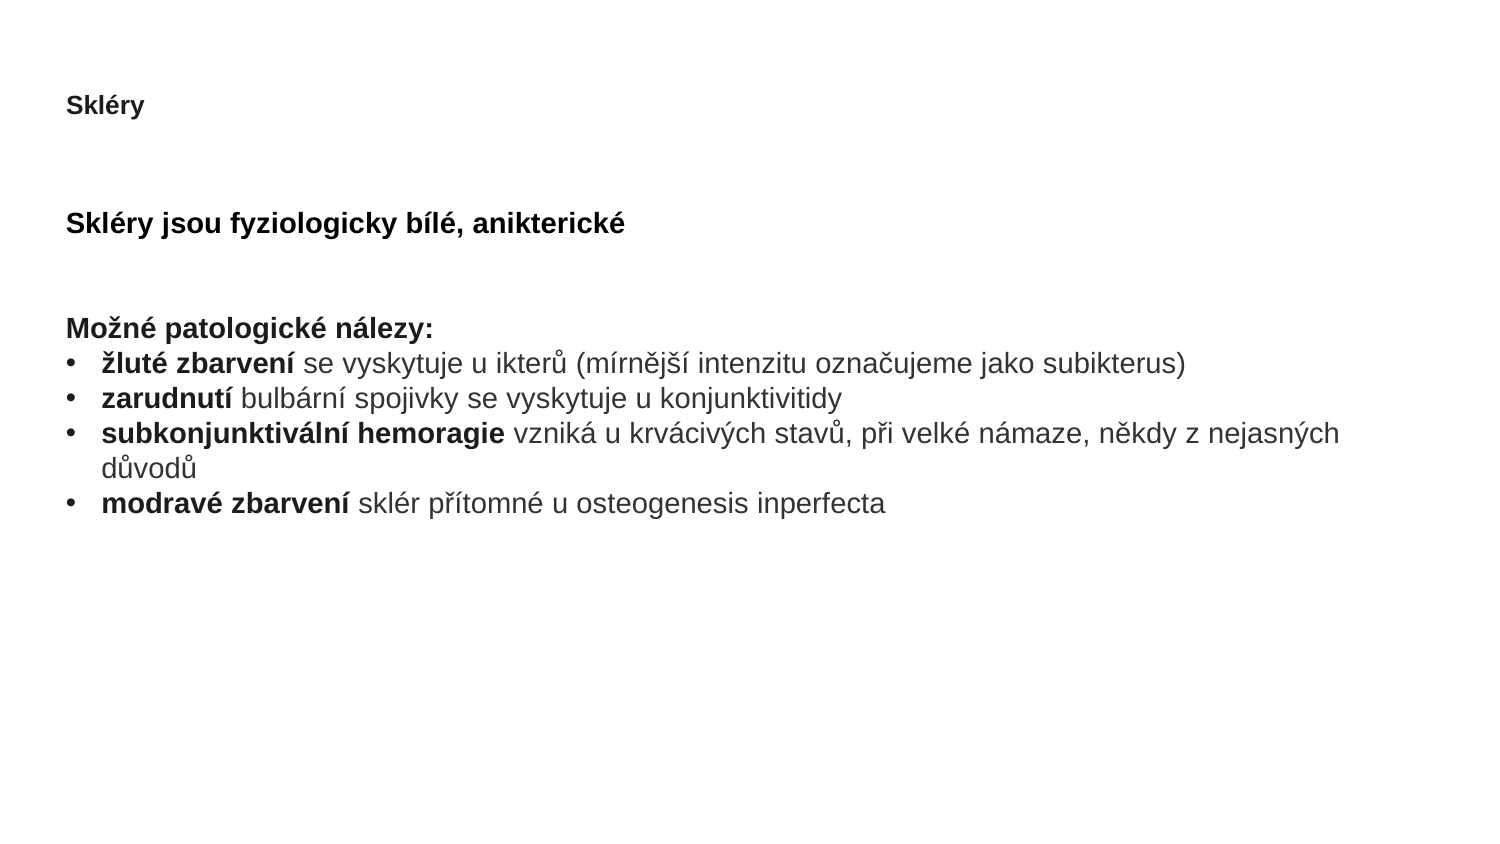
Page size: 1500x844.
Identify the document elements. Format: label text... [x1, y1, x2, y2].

text_box Skléry jsou fyziologicky bílé, anikterické Možné patologické nálezy: žluté zbarvení se vyskytuje u ikterů (mírnější intenzitu označujeme jako subikterus) zarudnutí bulbární spojivky se vyskytuje u konjunktivitidy subkonjunktivální hemoragie vzniká u krvácivých stavů, při velké námaze, někdy z nejasných důvodů modravé zbarvení sklér přítomné u osteogenesis inperfecta [51, 197, 1449, 562]
title Skléry [51, 72, 1449, 167]
